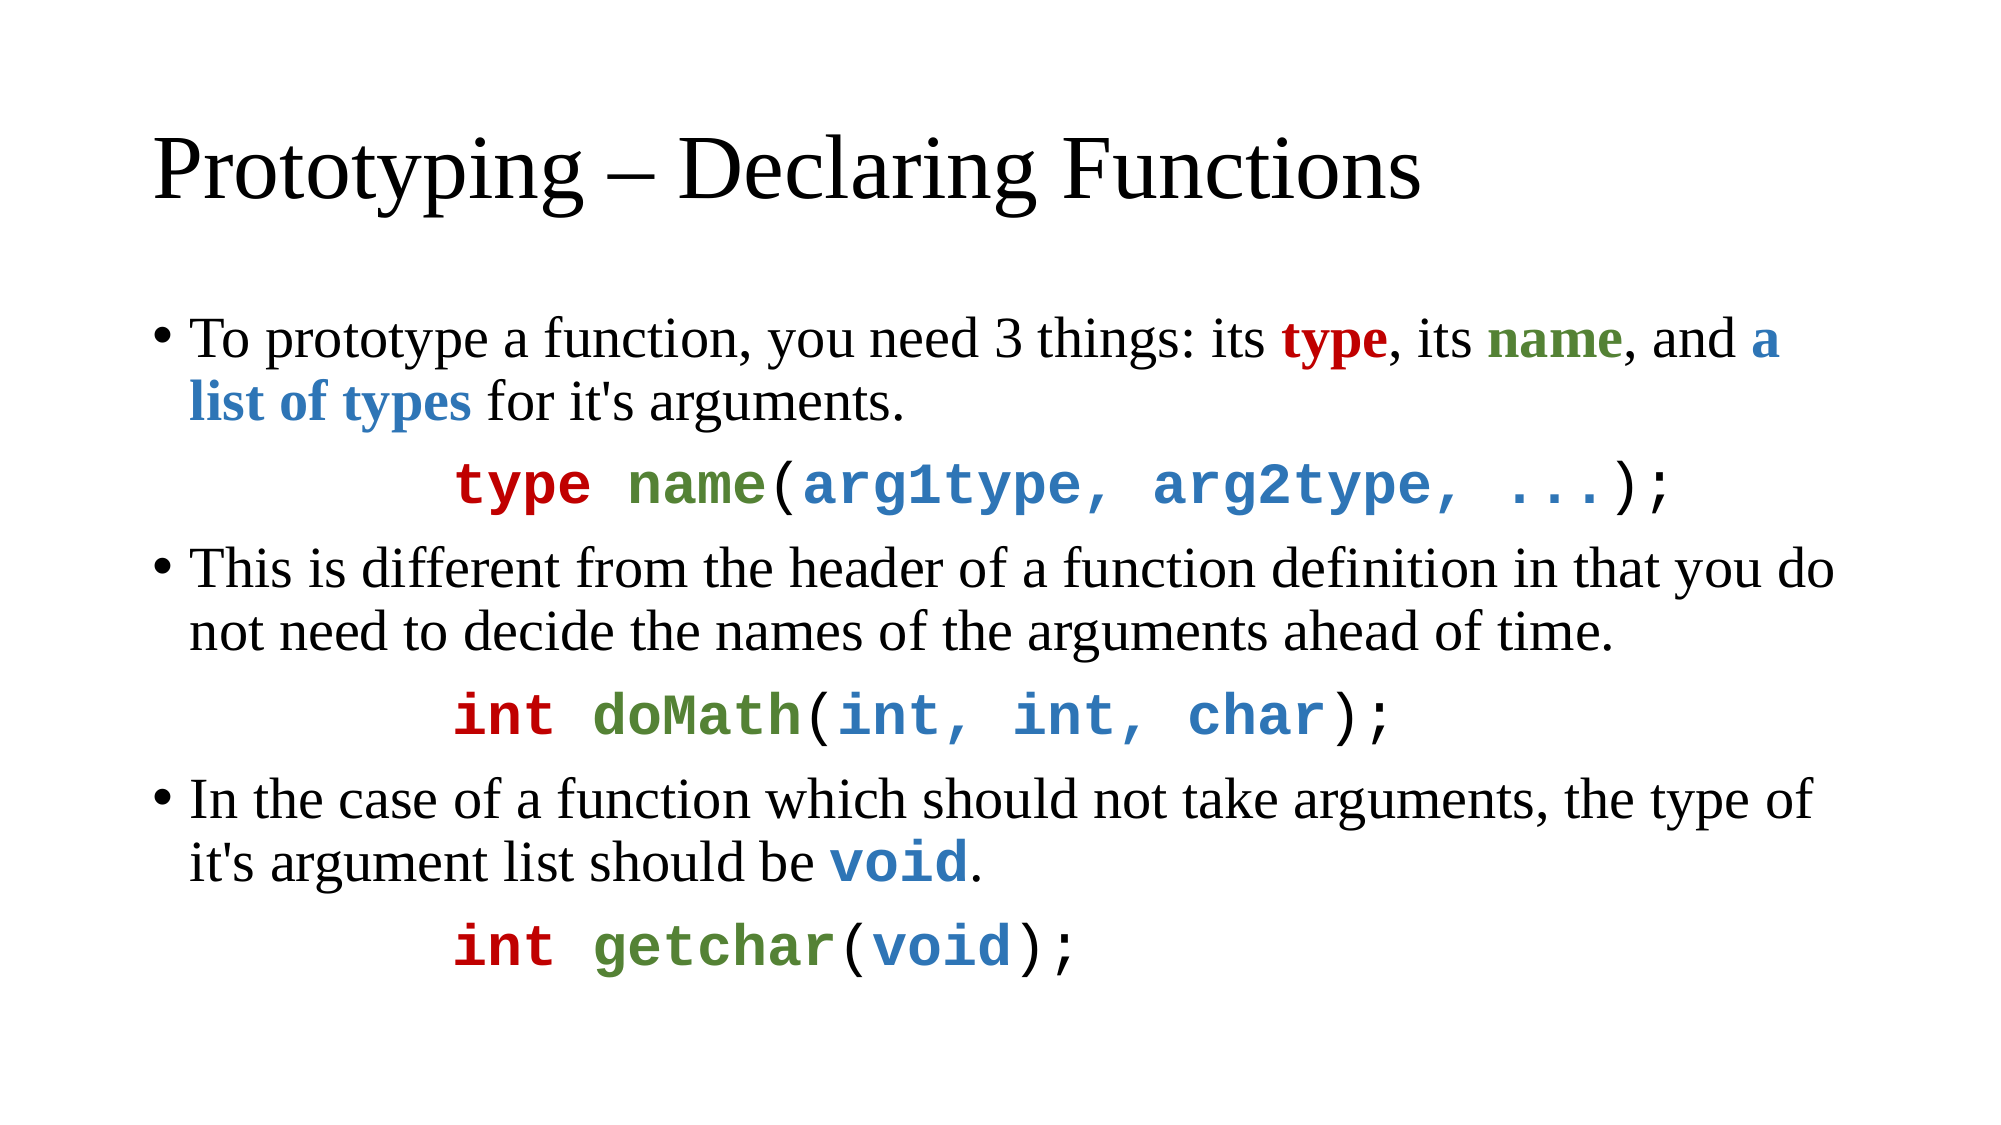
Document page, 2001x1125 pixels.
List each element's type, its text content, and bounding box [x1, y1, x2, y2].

list To prototype a function, you need 3 things: its type, its name, and a list of types for it's arguments. type name(arg1type, arg2type, ...); This is different from the header of a function definition in that you do not need to decide the names of the arguments ahead of time. int doMath(int, int, char); In the case of a function which should not take arguments, the type of it's argument list should be void. int getchar(void); [137, 299, 1863, 1014]
title Prototyping – Declaring Functions [137, 59, 1863, 278]
